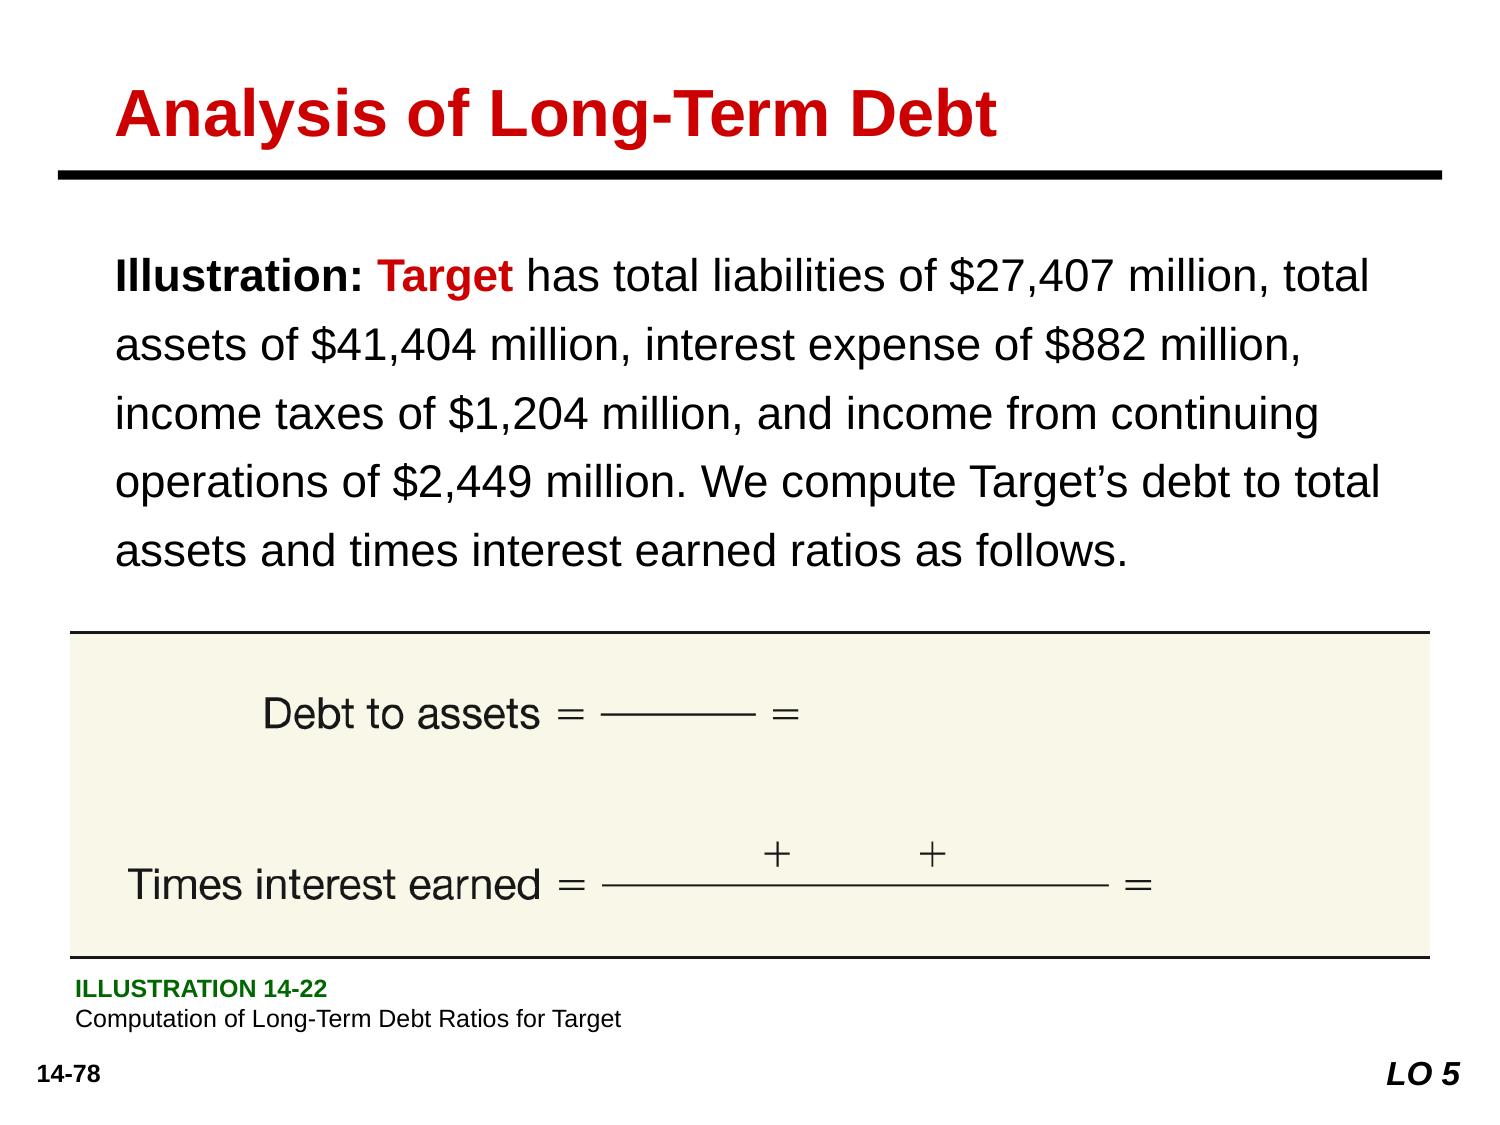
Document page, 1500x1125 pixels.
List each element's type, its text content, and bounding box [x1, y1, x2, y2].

text_box LO 5 [1350, 1044, 1475, 1100]
text_box Illustration: Target has total liabilities of $27,407 million, total assets of $41,404 million, interest expense of $882 million, income taxes of $1,204 million, and income from continuing operations of $2,449 million. We compute Target’s debt to total assets and times interest earned ratios as follows. [99, 224, 1413, 584]
picture [70, 627, 1430, 963]
text_box Analysis of Long-Term Debt [99, 62, 1450, 155]
text_box ILLUSTRATION 14-22 Computation of Long-Term Debt Ratios for Target [60, 965, 907, 1040]
